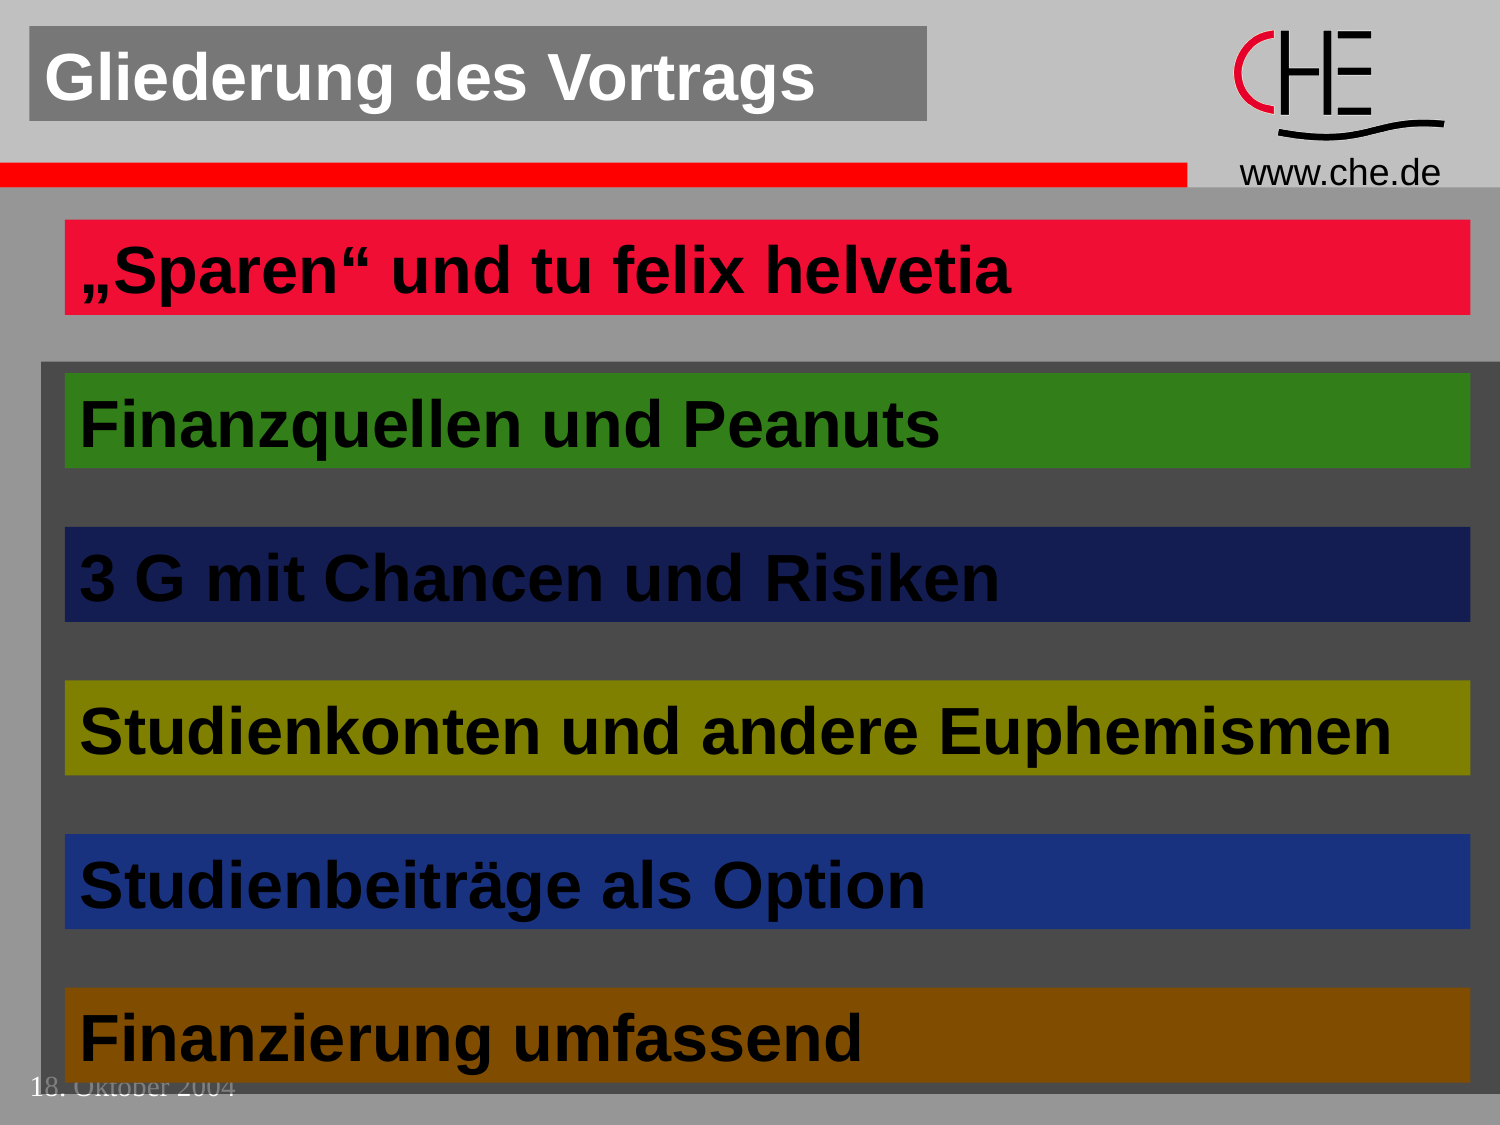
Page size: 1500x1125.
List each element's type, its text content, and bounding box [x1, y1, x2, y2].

text_box [41, 361, 1500, 1094]
text_box Gliederung des Vortrags [29, 26, 927, 121]
slide_number Bremen 18. Oktober 2004 [0, 1025, 266, 1100]
text_box „Sparen“ und tu felix helvetia [64, 219, 1471, 315]
picture [1233, 27, 1446, 143]
slide_number 2 [1362, 1094, 1450, 1100]
